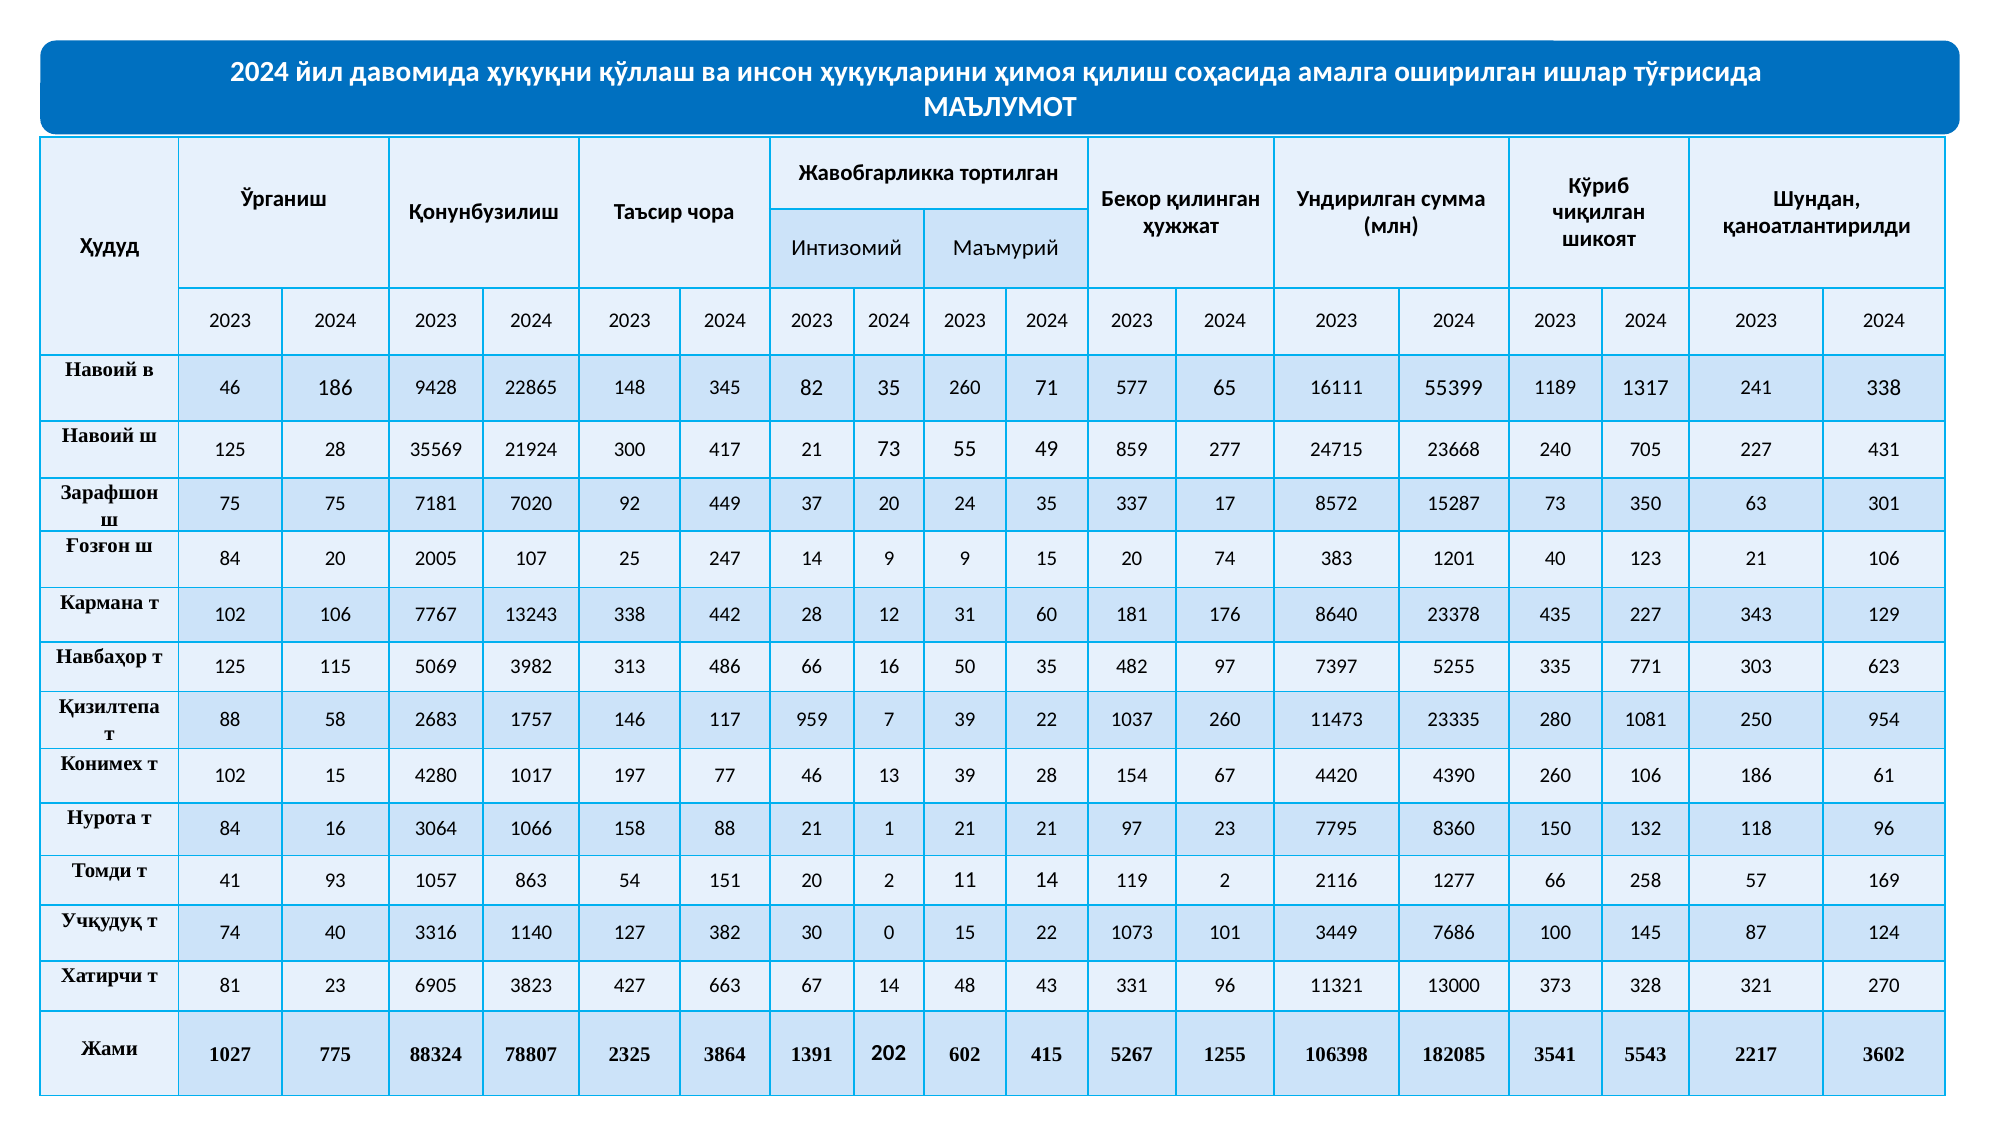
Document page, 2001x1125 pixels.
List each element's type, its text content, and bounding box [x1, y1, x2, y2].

table_cell 146 [580, 692, 679, 748]
table_cell 96 [1824, 804, 1944, 855]
table_header Ҳудуд [41, 138, 178, 354]
table_cell 74 [179, 906, 281, 960]
table_cell 705 [1603, 422, 1688, 477]
table_cell 14 [1007, 856, 1087, 904]
table_cell 92 [580, 479, 679, 530]
table_cell 78807 [484, 1012, 578, 1095]
table_cell 169 [1824, 856, 1944, 904]
table_cell 74 [1177, 532, 1273, 587]
table_cell 2217 [1690, 1012, 1822, 1095]
table_cell 176 [1177, 588, 1273, 641]
table_cell 106 [1603, 749, 1688, 802]
table_cell 49 [1007, 422, 1087, 477]
table_cell 227 [1690, 422, 1822, 477]
table_cell 280 [1510, 692, 1601, 748]
table_cell 22 [1007, 692, 1087, 748]
table_cell 15 [925, 906, 1005, 960]
table_cell 382 [681, 906, 769, 960]
table_cell 43 [1007, 962, 1087, 1010]
table_cell Ғозғон ш [41, 532, 178, 587]
table_cell 75 [283, 479, 388, 530]
table_cell 3602 [1824, 1012, 1944, 1095]
table_cell 2024 [283, 289, 388, 354]
table_cell 338 [580, 588, 679, 641]
table_cell 227 [1603, 588, 1688, 641]
table_cell 431 [1824, 422, 1944, 477]
table_cell 58 [283, 692, 388, 748]
table_cell 2024 [1177, 289, 1273, 354]
table_cell 1140 [484, 906, 578, 960]
table_cell 21 [1007, 804, 1087, 855]
table_cell 23 [1177, 804, 1273, 855]
table_cell 28 [283, 422, 388, 477]
table_cell 186 [283, 356, 388, 420]
table_cell 331 [1089, 962, 1175, 1010]
table_cell 14 [855, 962, 923, 1010]
table_cell 2024 [1824, 289, 1944, 354]
table_cell 383 [1275, 532, 1398, 587]
table_cell 2023 [580, 289, 679, 354]
table_cell 106 [283, 588, 388, 641]
table_cell 2023 [771, 289, 853, 354]
table_cell 158 [580, 804, 679, 855]
table_cell 959 [771, 692, 853, 748]
table_cell 41 [179, 856, 281, 904]
table_cell 0 [855, 906, 923, 960]
table_cell 11321 [1275, 962, 1398, 1010]
table_cell 250 [1690, 692, 1822, 748]
table_cell 57 [1690, 856, 1822, 904]
table_cell 435 [1510, 588, 1601, 641]
table_cell 127 [580, 906, 679, 960]
table_cell 11473 [1275, 692, 1398, 748]
table_cell Навоий ш [41, 422, 178, 477]
table_cell 55399 [1400, 356, 1508, 420]
table_cell 31 [925, 588, 1005, 641]
table_cell 486 [681, 643, 769, 691]
table_cell Интизомий [771, 210, 923, 287]
table_cell 337 [1089, 479, 1175, 530]
table_cell 8572 [1275, 479, 1398, 530]
table_cell 35569 [390, 422, 482, 477]
table_cell 21 [925, 804, 1005, 855]
table_cell 30 [771, 906, 853, 960]
table_cell 22 [1007, 906, 1087, 960]
table_cell 8640 [1275, 588, 1398, 641]
table_cell 301 [1824, 479, 1944, 530]
table_cell 7 [855, 692, 923, 748]
table_cell 197 [580, 749, 679, 802]
table_cell 96 [1177, 962, 1273, 1010]
table_cell 2024 [681, 289, 769, 354]
table_cell 7686 [1400, 906, 1508, 960]
table_cell 3064 [390, 804, 482, 855]
table_cell 107 [484, 532, 578, 587]
table_cell 63 [1690, 479, 1822, 530]
table_cell 97 [1089, 804, 1175, 855]
table_cell 859 [1089, 422, 1175, 477]
table_cell 106398 [1275, 1012, 1398, 1095]
table_cell 602 [925, 1012, 1005, 1095]
table_cell 1201 [1400, 532, 1508, 587]
table_cell 3541 [1510, 1012, 1601, 1095]
table_cell 23378 [1400, 588, 1508, 641]
table_cell 67 [1177, 749, 1273, 802]
table_cell 1317 [1603, 356, 1688, 420]
table_cell 343 [1690, 588, 1822, 641]
table_cell 6905 [390, 962, 482, 1010]
table_cell 100 [1510, 906, 1601, 960]
table_header Ундирилган сумма (млн) [1275, 138, 1508, 287]
table_cell 663 [681, 962, 769, 1010]
table_cell Маъмурий [925, 210, 1087, 287]
table_cell 129 [1824, 588, 1944, 641]
table_cell 300 [580, 422, 679, 477]
table_cell 145 [1603, 906, 1688, 960]
table_cell 117 [681, 692, 769, 748]
table_cell 7020 [484, 479, 578, 530]
table_cell 5543 [1603, 1012, 1688, 1095]
table_header Ўрганиш [179, 138, 388, 287]
table_cell 21 [771, 804, 853, 855]
table_cell Навбаҳор т [41, 643, 178, 691]
table_cell 4280 [390, 749, 482, 802]
table_cell 148 [580, 356, 679, 420]
table_cell 13243 [484, 588, 578, 641]
table_cell 1757 [484, 692, 578, 748]
table_cell 775 [283, 1012, 388, 1095]
table_cell 7767 [390, 588, 482, 641]
table_cell 46 [771, 749, 853, 802]
table_cell 28 [1007, 749, 1087, 802]
table_cell 11 [925, 856, 1005, 904]
table_cell 9 [855, 532, 923, 587]
table_cell 335 [1510, 643, 1601, 691]
table_cell 102 [179, 749, 281, 802]
table_cell 23668 [1400, 422, 1508, 477]
table_cell 270 [1824, 962, 1944, 1010]
table_cell 39 [925, 692, 1005, 748]
table_cell 240 [1510, 422, 1601, 477]
table_cell 132 [1603, 804, 1688, 855]
table_cell 260 [1177, 692, 1273, 748]
table_cell Кармана т [41, 588, 178, 641]
table_cell 277 [1177, 422, 1273, 477]
table_cell 4390 [1400, 749, 1508, 802]
table_cell 35 [1007, 479, 1087, 530]
table_cell 2325 [580, 1012, 679, 1095]
table_cell 5255 [1400, 643, 1508, 691]
table_cell 2023 [390, 289, 482, 354]
table_cell 2023 [1275, 289, 1398, 354]
table_cell 1066 [484, 804, 578, 855]
table_cell 577 [1089, 356, 1175, 420]
table_cell 17 [1177, 479, 1273, 530]
table_cell Зарафшон ш [41, 479, 178, 530]
table_cell 20 [283, 532, 388, 587]
table_cell 23335 [1400, 692, 1508, 748]
table_cell 1081 [1603, 692, 1688, 748]
table_cell 28 [771, 588, 853, 641]
table_cell 7181 [390, 479, 482, 530]
table_cell 37 [771, 479, 853, 530]
table_cell 2683 [390, 692, 482, 748]
table_cell 1057 [390, 856, 482, 904]
table_cell 482 [1089, 643, 1175, 691]
table_cell 260 [925, 356, 1005, 420]
table_cell 2116 [1275, 856, 1398, 904]
table_cell 417 [681, 422, 769, 477]
table_cell 258 [1603, 856, 1688, 904]
table_cell 771 [1603, 643, 1688, 691]
table_header Таъсир чора [580, 138, 769, 287]
table_cell 66 [771, 643, 853, 691]
table_cell Нурота т [41, 804, 178, 855]
table_cell Хатирчи т [41, 962, 178, 1010]
table_cell 2023 [1690, 289, 1822, 354]
table_cell 1 [855, 804, 923, 855]
table_cell 39 [925, 749, 1005, 802]
table_cell 186 [1690, 749, 1822, 802]
table_cell 21 [1690, 532, 1822, 587]
table_cell 75 [179, 479, 281, 530]
table_cell 345 [681, 356, 769, 420]
table_cell 88324 [390, 1012, 482, 1095]
table_cell 1391 [771, 1012, 853, 1095]
table_cell 321 [1690, 962, 1822, 1010]
table_cell 427 [580, 962, 679, 1010]
table_cell 13 [855, 749, 923, 802]
text_box 2024 йил давомида ҳуқуқни қўллаш ва инсон ҳуқуқларини ҳимоя қилиш соҳасида амалга оширилган ишлар тўғрисида МАЪЛУМОТ [40, 40, 1960, 135]
table_header Бекор қилинган ҳужжат [1089, 138, 1273, 287]
table_cell Жами [41, 1012, 178, 1095]
table_cell 350 [1603, 479, 1688, 530]
table_cell 24 [925, 479, 1005, 530]
table_cell 328 [1603, 962, 1688, 1010]
table_cell 48 [925, 962, 1005, 1010]
table_cell 88 [179, 692, 281, 748]
table_cell 9 [925, 532, 1005, 587]
table_cell 1189 [1510, 356, 1601, 420]
table_cell 102 [179, 588, 281, 641]
table_cell 7795 [1275, 804, 1398, 855]
table_cell 3982 [484, 643, 578, 691]
table_cell 40 [1510, 532, 1601, 587]
table_cell 954 [1824, 692, 1944, 748]
table_cell 87 [1690, 906, 1822, 960]
table_cell 2005 [390, 532, 482, 587]
table_cell 863 [484, 856, 578, 904]
table_cell 2024 [855, 289, 923, 354]
table_cell 125 [179, 643, 281, 691]
table_cell 1017 [484, 749, 578, 802]
table_cell 118 [1690, 804, 1822, 855]
table_cell 20 [1089, 532, 1175, 587]
table_cell 303 [1690, 643, 1822, 691]
table_cell 88 [681, 804, 769, 855]
table_cell 442 [681, 588, 769, 641]
table_cell Томди т [41, 856, 178, 904]
table_cell 123 [1603, 532, 1688, 587]
table_cell 73 [855, 422, 923, 477]
table_cell 66 [1510, 856, 1601, 904]
table_cell 415 [1007, 1012, 1087, 1095]
table_cell 119 [1089, 856, 1175, 904]
table_cell 21 [771, 422, 853, 477]
table_cell 24715 [1275, 422, 1398, 477]
table_cell 181 [1089, 588, 1175, 641]
table_cell 15287 [1400, 479, 1508, 530]
table_cell 15 [283, 749, 388, 802]
table_cell 2023 [1510, 289, 1601, 354]
table_cell 338 [1824, 356, 1944, 420]
table_cell 82 [771, 356, 853, 420]
table_cell 2 [1177, 856, 1273, 904]
table_cell Қизилтепа т [41, 692, 178, 748]
table_cell 2024 [484, 289, 578, 354]
table_cell Навоий в [41, 356, 178, 420]
table_cell 4420 [1275, 749, 1398, 802]
table_cell 16 [855, 643, 923, 691]
table_cell 7397 [1275, 643, 1398, 691]
table_cell 2024 [1007, 289, 1087, 354]
table_cell 13000 [1400, 962, 1508, 1010]
table_cell 50 [925, 643, 1005, 691]
table_cell 124 [1824, 906, 1944, 960]
table_cell 3449 [1275, 906, 1398, 960]
table_cell 182085 [1400, 1012, 1508, 1095]
table_cell 202 [855, 1012, 923, 1095]
table_cell 2 [855, 856, 923, 904]
table_cell 71 [1007, 356, 1087, 420]
table_cell 2023 [925, 289, 1005, 354]
table_cell 154 [1089, 749, 1175, 802]
table_cell 40 [283, 906, 388, 960]
table_cell 46 [179, 356, 281, 420]
table_cell 73 [1510, 479, 1601, 530]
table_cell 5267 [1089, 1012, 1175, 1095]
table_cell 55 [925, 422, 1005, 477]
table_cell 67 [771, 962, 853, 1010]
table_cell 101 [1177, 906, 1273, 960]
table_cell 1277 [1400, 856, 1508, 904]
table_cell 623 [1824, 643, 1944, 691]
table_cell 16111 [1275, 356, 1398, 420]
table_cell 14 [771, 532, 853, 587]
table_header Жавобгарликка тортилган [771, 138, 1087, 208]
table_cell 2023 [1089, 289, 1175, 354]
table_cell 23 [283, 962, 388, 1010]
table_cell 84 [179, 804, 281, 855]
table_cell 150 [1510, 804, 1601, 855]
table_cell 35 [855, 356, 923, 420]
table_cell 1255 [1177, 1012, 1273, 1095]
table_cell 97 [1177, 643, 1273, 691]
table_cell 22865 [484, 356, 578, 420]
table_cell 125 [179, 422, 281, 477]
table_cell 2024 [1400, 289, 1508, 354]
table_cell 9428 [390, 356, 482, 420]
table_cell 247 [681, 532, 769, 587]
table_cell 151 [681, 856, 769, 904]
table_cell 12 [855, 588, 923, 641]
table_cell 93 [283, 856, 388, 904]
table_cell 241 [1690, 356, 1822, 420]
table_header Шундан, қаноатлантирилди [1690, 138, 1944, 287]
table_cell 81 [179, 962, 281, 1010]
table_cell 54 [580, 856, 679, 904]
table_cell 373 [1510, 962, 1601, 1010]
table_header Қонунбузилиш [390, 138, 578, 287]
table_cell 313 [580, 643, 679, 691]
table_cell 2023 [179, 289, 281, 354]
table_cell 449 [681, 479, 769, 530]
table_cell 8360 [1400, 804, 1508, 855]
table_cell 35 [1007, 643, 1087, 691]
table_cell 20 [771, 856, 853, 904]
table_cell 260 [1510, 749, 1601, 802]
table_cell 84 [179, 532, 281, 587]
table_cell 25 [580, 532, 679, 587]
table_cell 1073 [1089, 906, 1175, 960]
table_cell Учқудуқ т [41, 906, 178, 960]
table_cell 20 [855, 479, 923, 530]
table_cell 60 [1007, 588, 1087, 641]
table_cell Конимех т [41, 749, 178, 802]
table_cell 16 [283, 804, 388, 855]
table_cell 3316 [390, 906, 482, 960]
table_cell 5069 [390, 643, 482, 691]
table_cell 3823 [484, 962, 578, 1010]
table_cell 115 [283, 643, 388, 691]
table_cell 61 [1824, 749, 1944, 802]
table_cell 106 [1824, 532, 1944, 587]
table_cell 2024 [1603, 289, 1688, 354]
table_header Кўриб чиқилган шикоят [1510, 138, 1688, 287]
table_cell 1037 [1089, 692, 1175, 748]
table_cell 15 [1007, 532, 1087, 587]
table_cell 21924 [484, 422, 578, 477]
table_cell 3864 [681, 1012, 769, 1095]
table_cell 77 [681, 749, 769, 802]
table_cell 1027 [179, 1012, 281, 1095]
table_cell 65 [1177, 356, 1273, 420]
